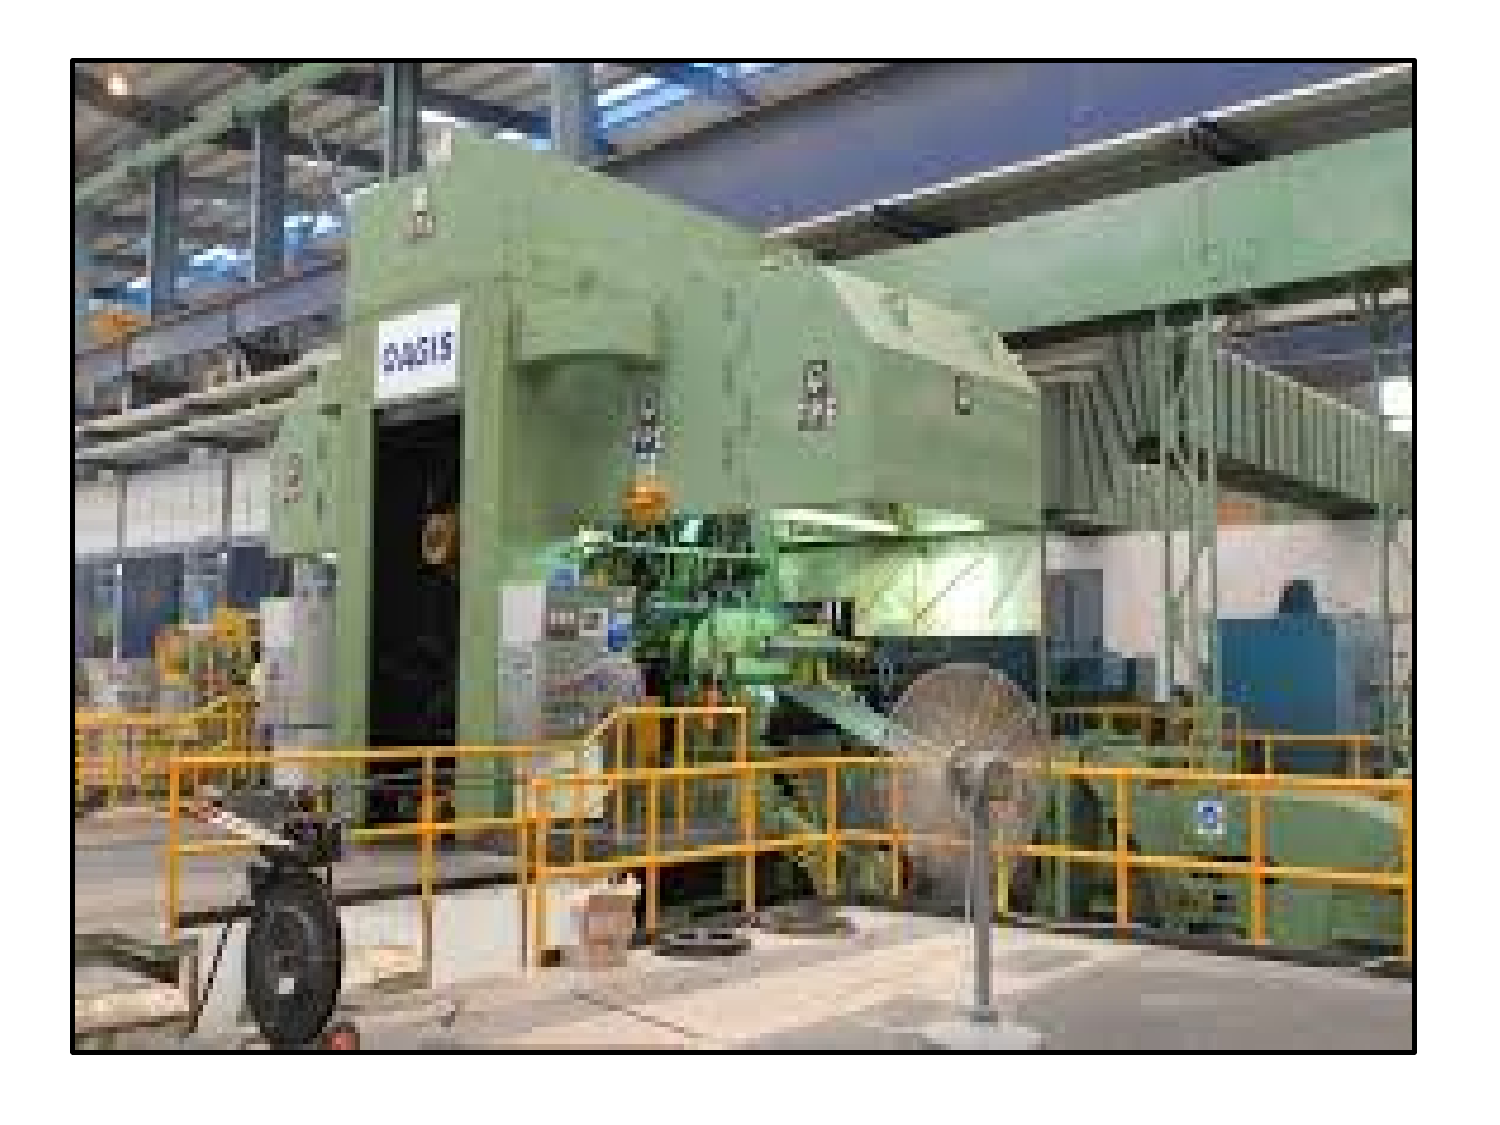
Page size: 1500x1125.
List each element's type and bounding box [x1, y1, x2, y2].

picture [74, 62, 1413, 1051]
